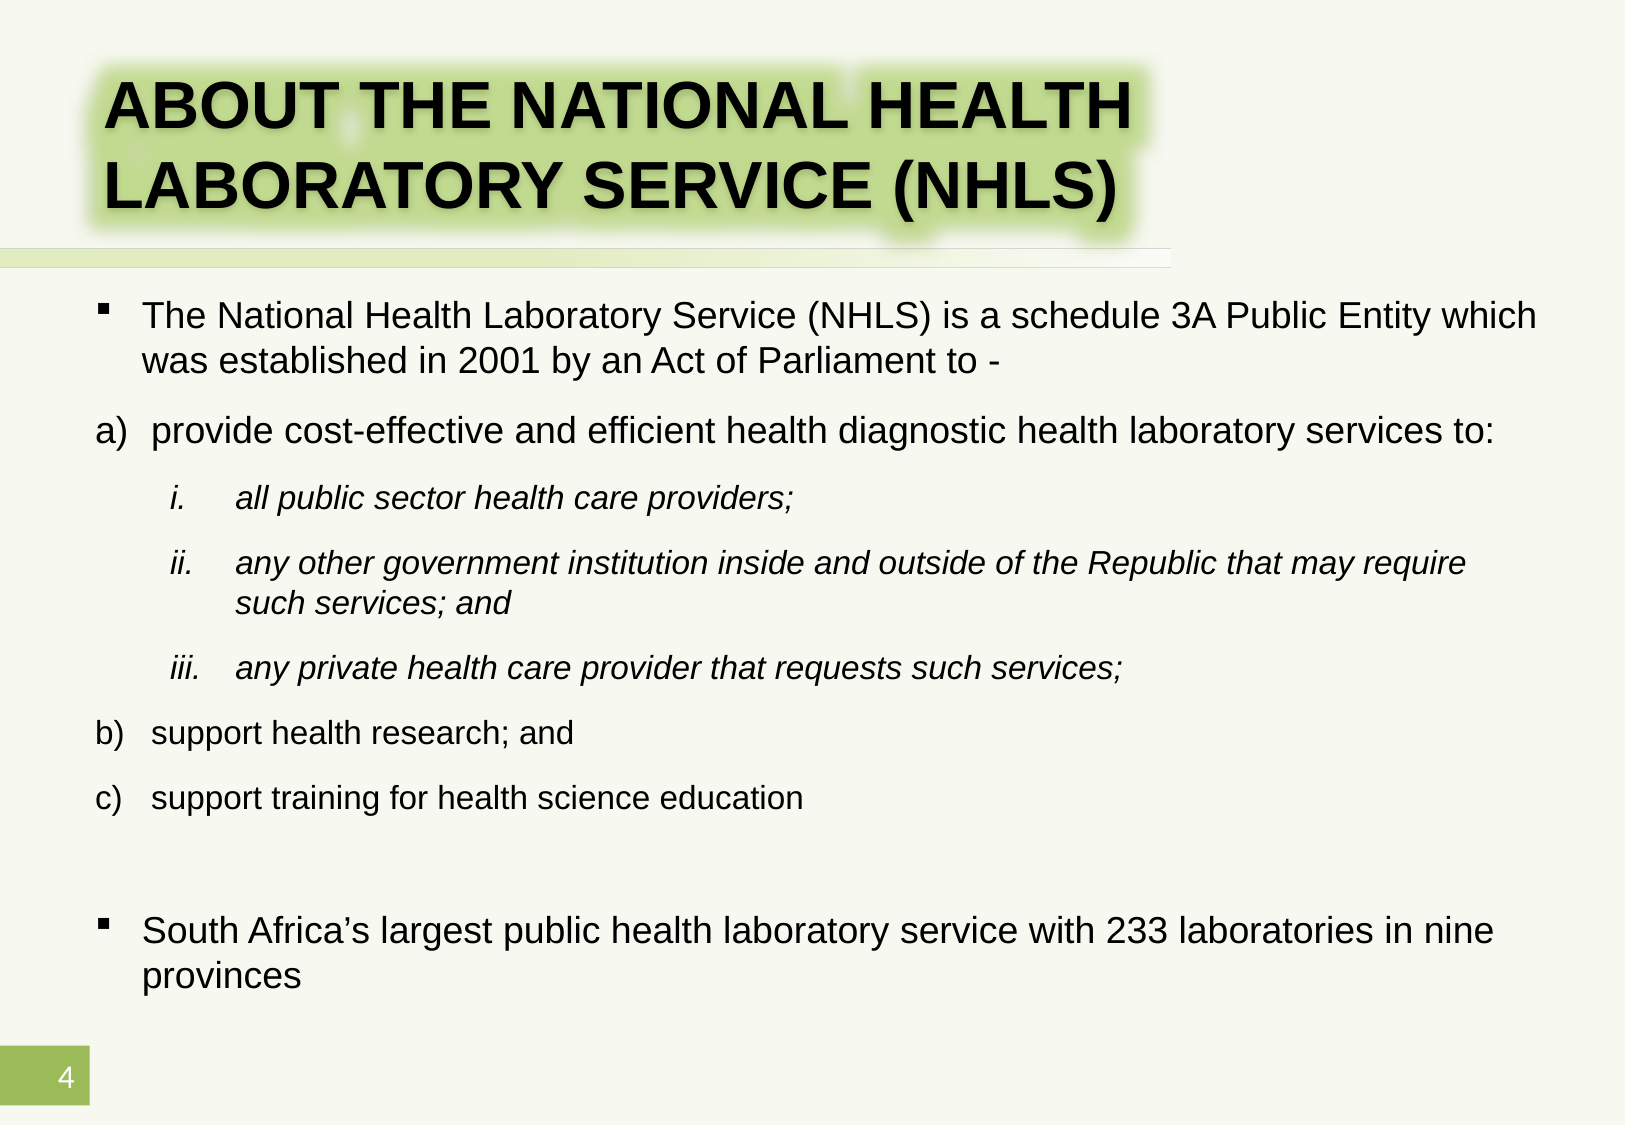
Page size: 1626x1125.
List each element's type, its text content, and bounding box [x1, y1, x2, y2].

slide_number 4 [0, 1045, 90, 1106]
picture [0, 248, 1173, 268]
text_box About the National Health Laboratory Service (nhls) [88, 54, 1510, 230]
text_box The National Health Laboratory Service (NHLS) is a schedule 3A Public Entity which was established in 2001 by an Act of Parliament to - provide cost-effective and efficient health diagnostic health laboratory services to: all public sector health care providers; any other government institution inside and outside of the Republic that may require such services; and any private health care provider that requests such services; support health research; and support training for health science education South Africa’s largest public health laboratory service with 233 laboratories in nine provinces [80, 283, 1557, 1074]
